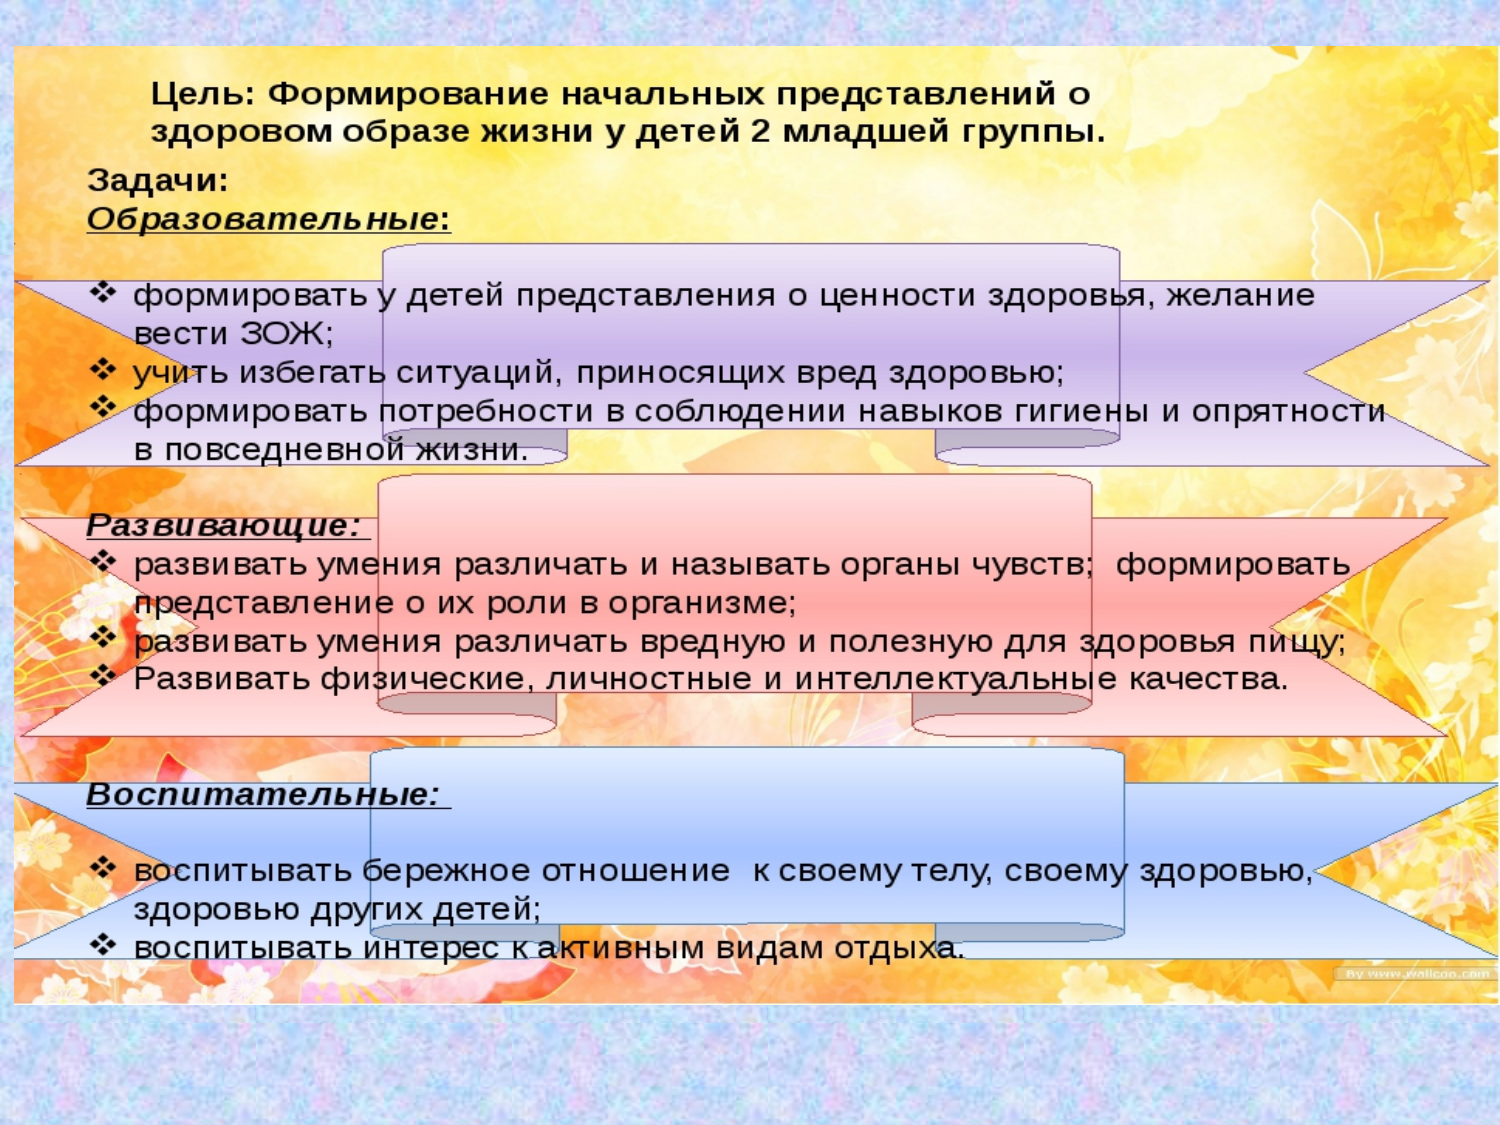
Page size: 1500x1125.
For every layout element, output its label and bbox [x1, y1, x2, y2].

picture [0, 0, 1500, 1125]
list [14, 46, 1500, 1006]
